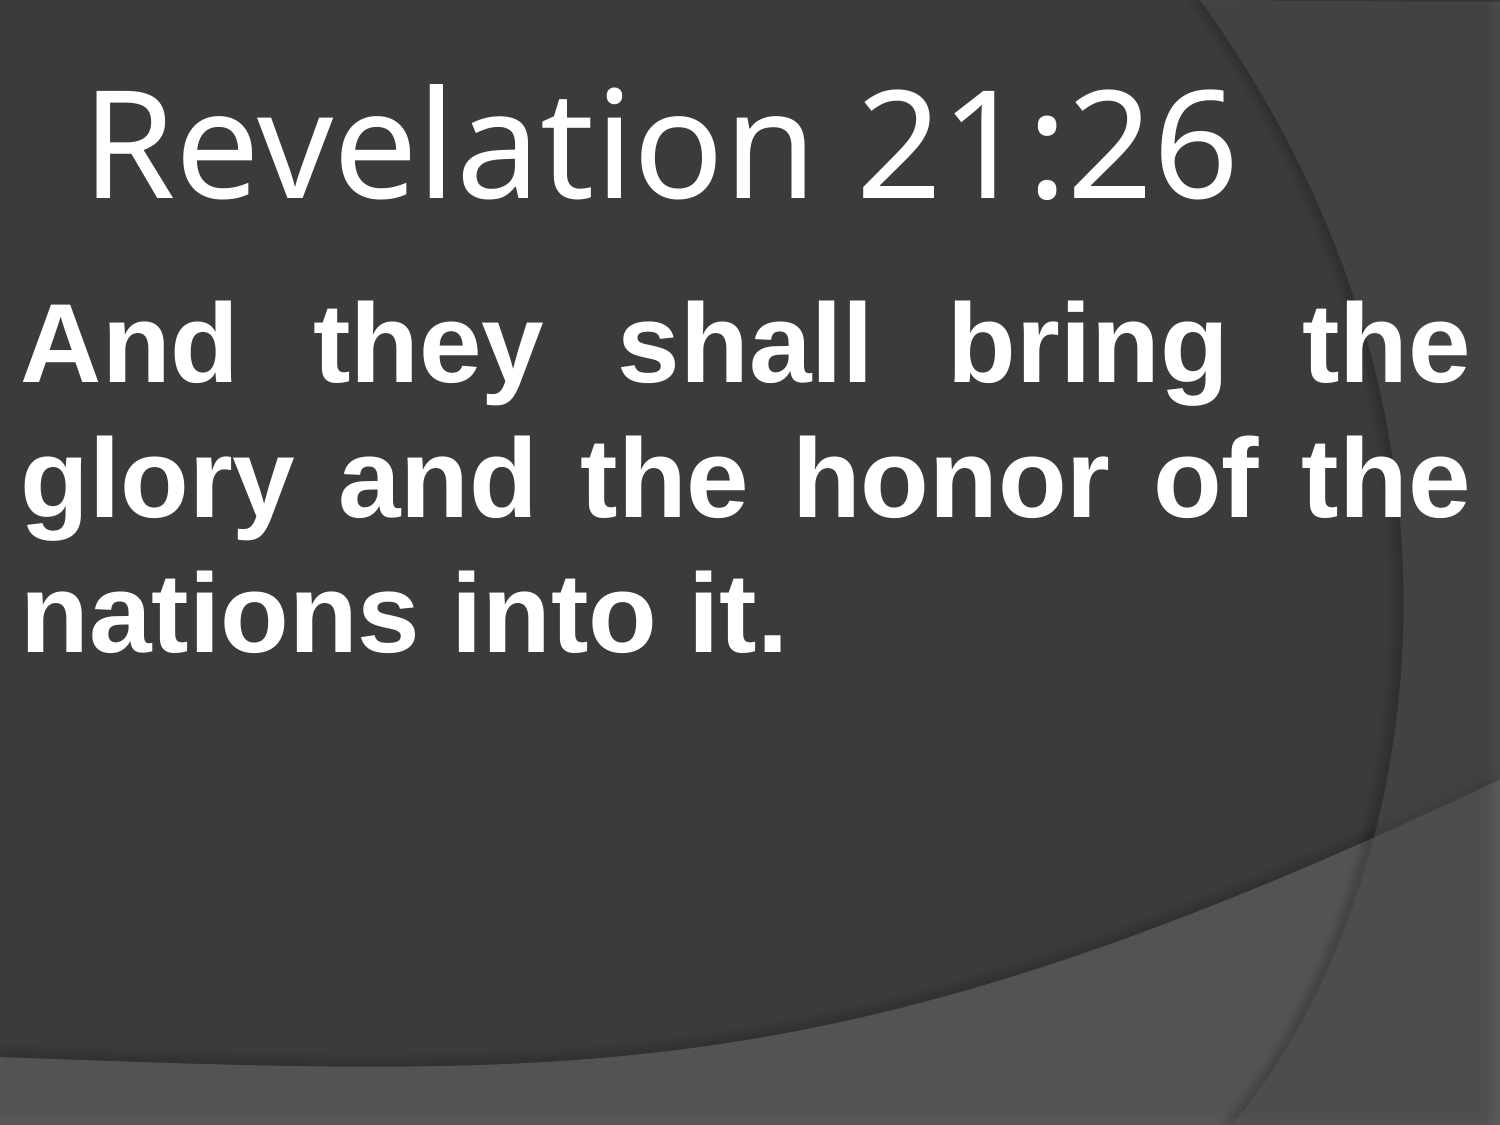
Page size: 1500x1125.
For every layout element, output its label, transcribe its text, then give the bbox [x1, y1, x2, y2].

list And they shall bring the glory and the honor of the nations into it. [0, 262, 1488, 1125]
title Revelation 21:26 [75, 45, 1300, 233]
